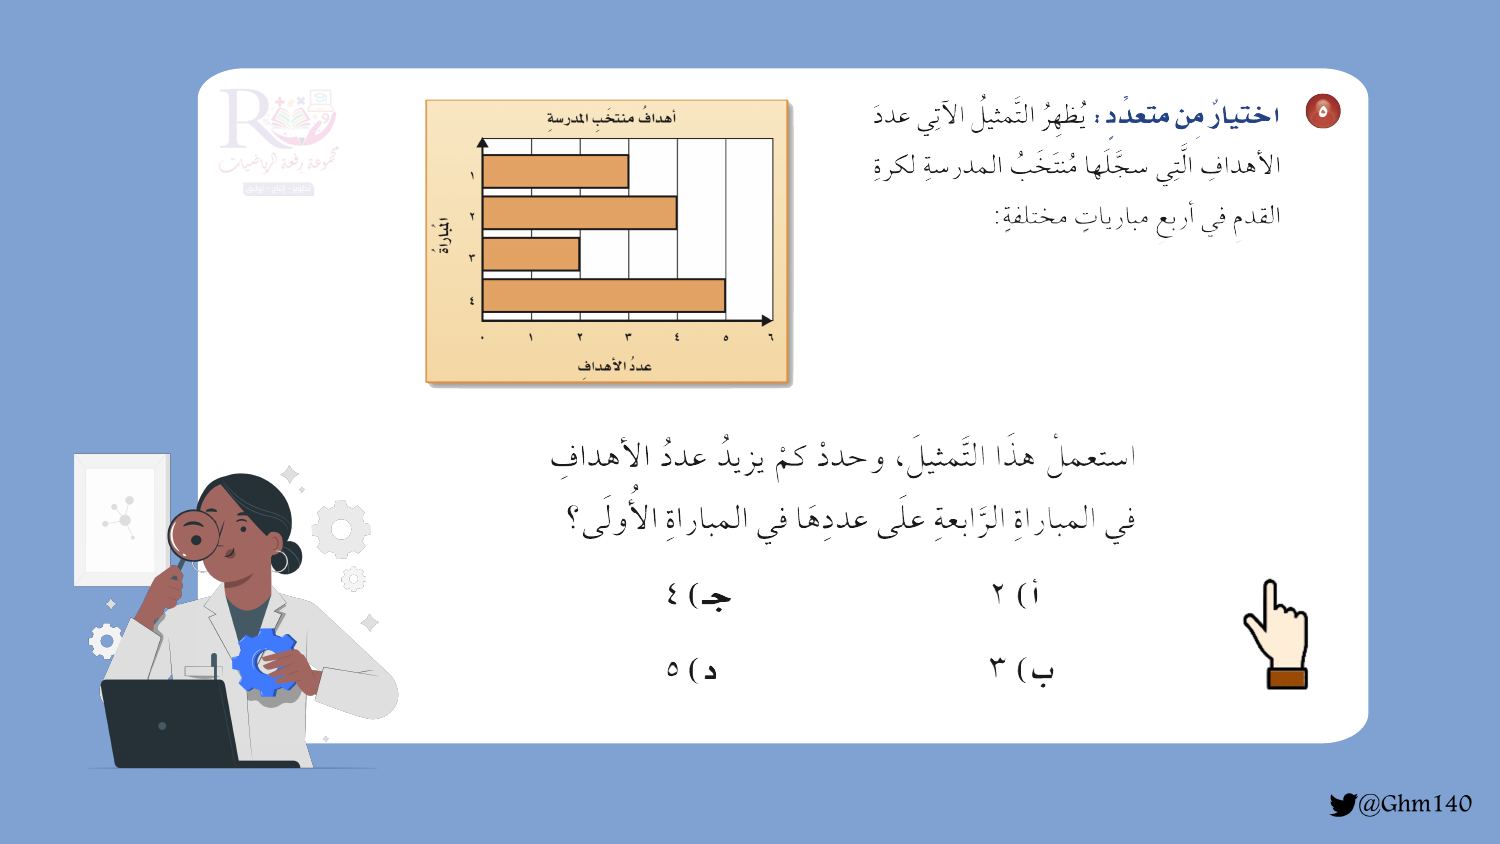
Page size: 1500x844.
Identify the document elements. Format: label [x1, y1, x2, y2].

picture [873, 93, 1342, 245]
picture [46, 421, 424, 799]
picture [1306, 772, 1500, 829]
picture [1181, 543, 1369, 728]
picture [425, 99, 795, 389]
picture [551, 432, 1135, 688]
